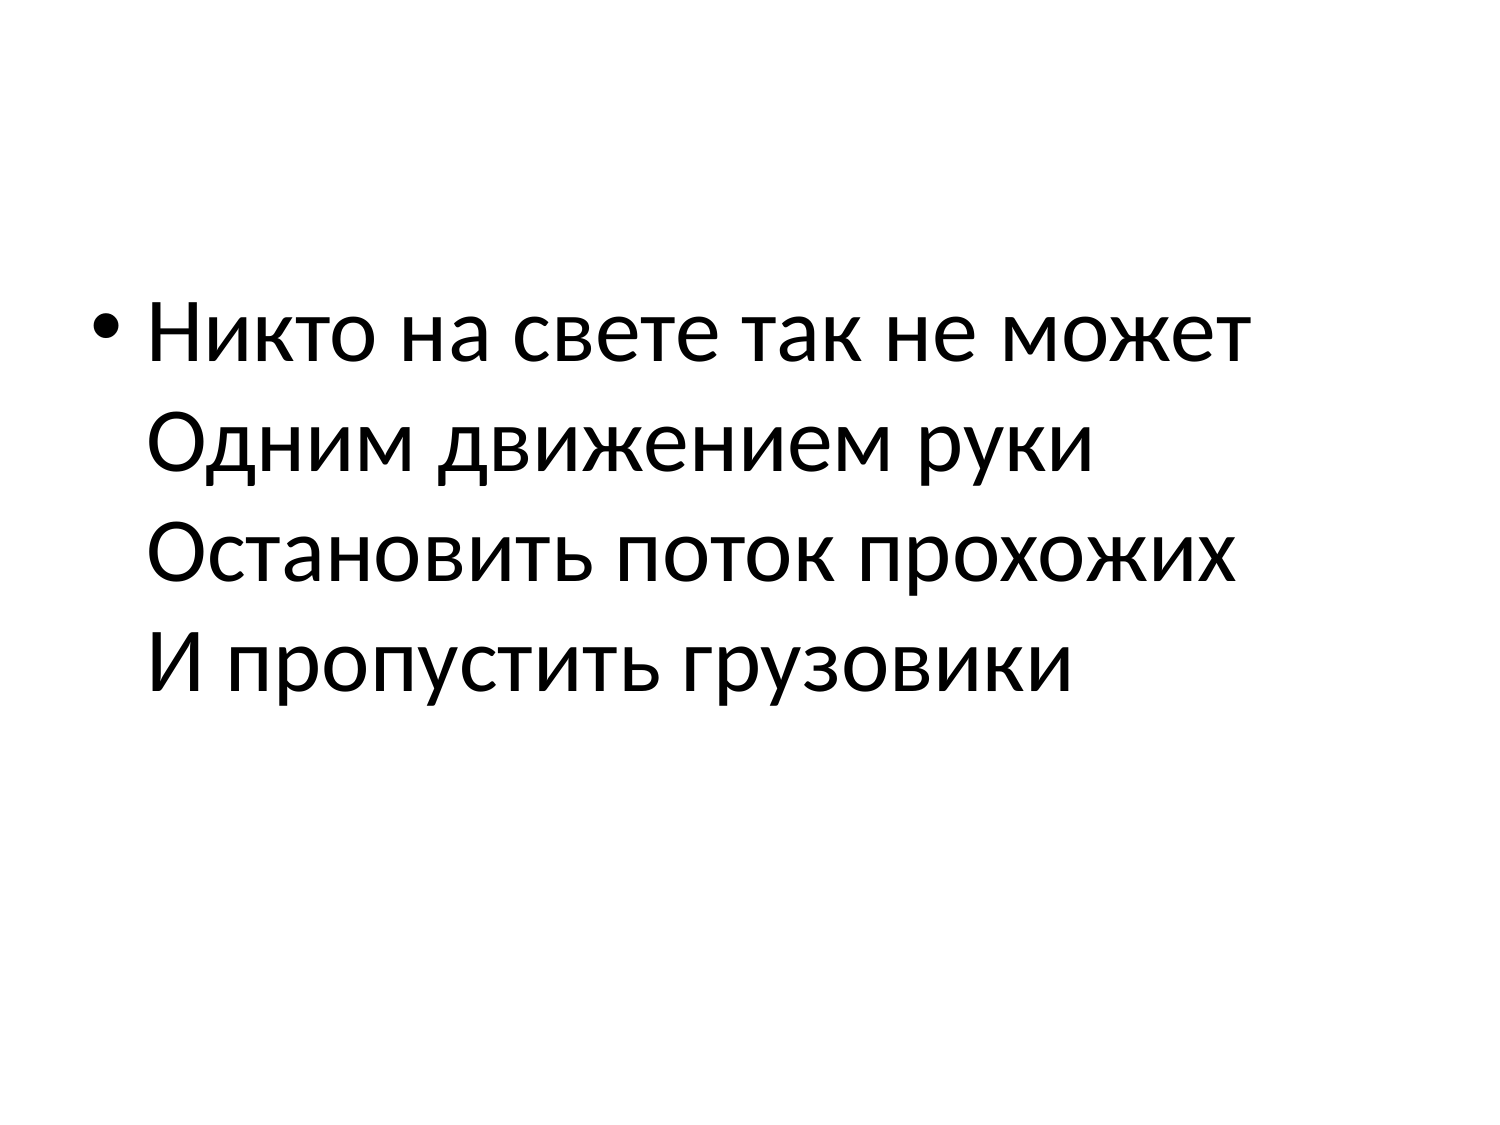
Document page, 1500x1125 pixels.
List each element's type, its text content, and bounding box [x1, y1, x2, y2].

list Никто на свете так не может Одним движением руки Остановить поток прохожих И пропустить грузовики [75, 262, 1425, 1005]
